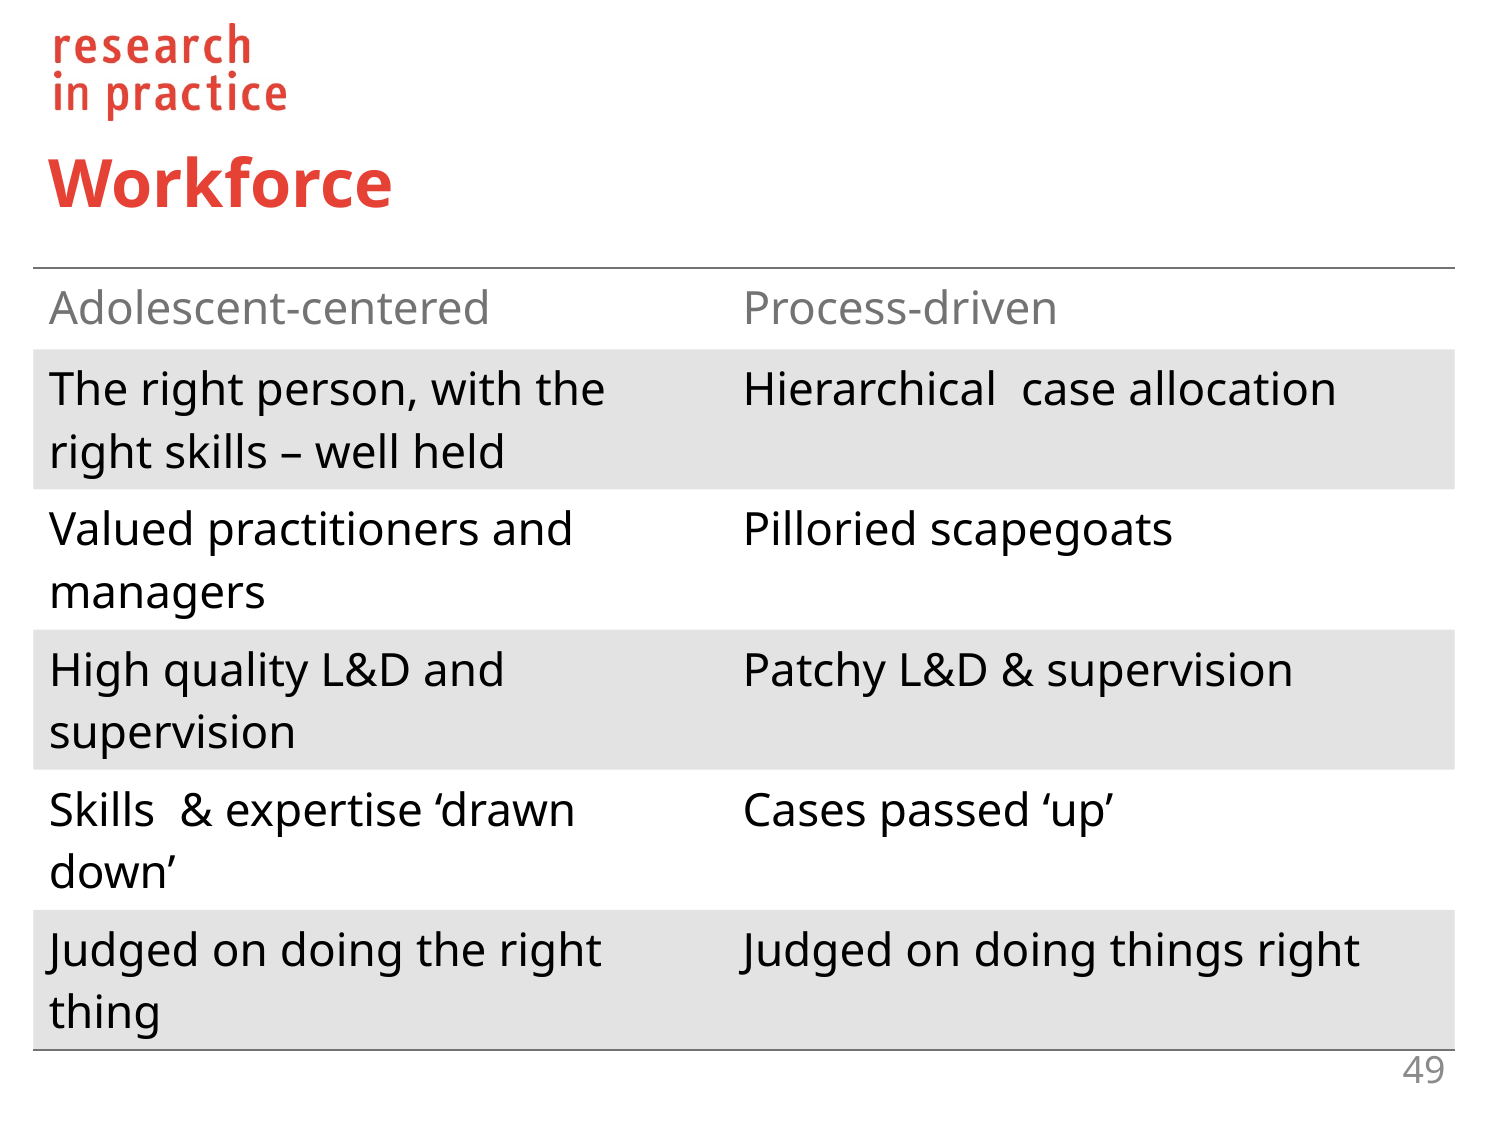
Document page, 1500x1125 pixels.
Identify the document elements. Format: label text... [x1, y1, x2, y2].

table_cell High quality L&D and supervision [33, 630, 727, 770]
picture [54, 23, 286, 121]
table_header Adolescent-centered [33, 269, 727, 349]
table_cell Skills & expertise ‘drawn down’ [33, 770, 727, 910]
table_cell Judged on doing things right [727, 910, 1455, 1049]
table_cell Patchy L&D & supervision [727, 630, 1455, 770]
table_cell Valued practitioners and managers [33, 489, 727, 630]
title Workforce [32, 142, 1459, 329]
slide_number 49 [1110, 1041, 1461, 1102]
table_cell Pilloried scapegoats [727, 489, 1455, 630]
table_header Process-driven [727, 269, 1455, 349]
table_cell Cases passed ‘up’ [727, 770, 1455, 910]
table_cell Hierarchical case allocation [727, 349, 1455, 489]
table_cell The right person, with the right skills – well held [33, 349, 727, 489]
table_cell Judged on doing the right thing [33, 910, 727, 1049]
